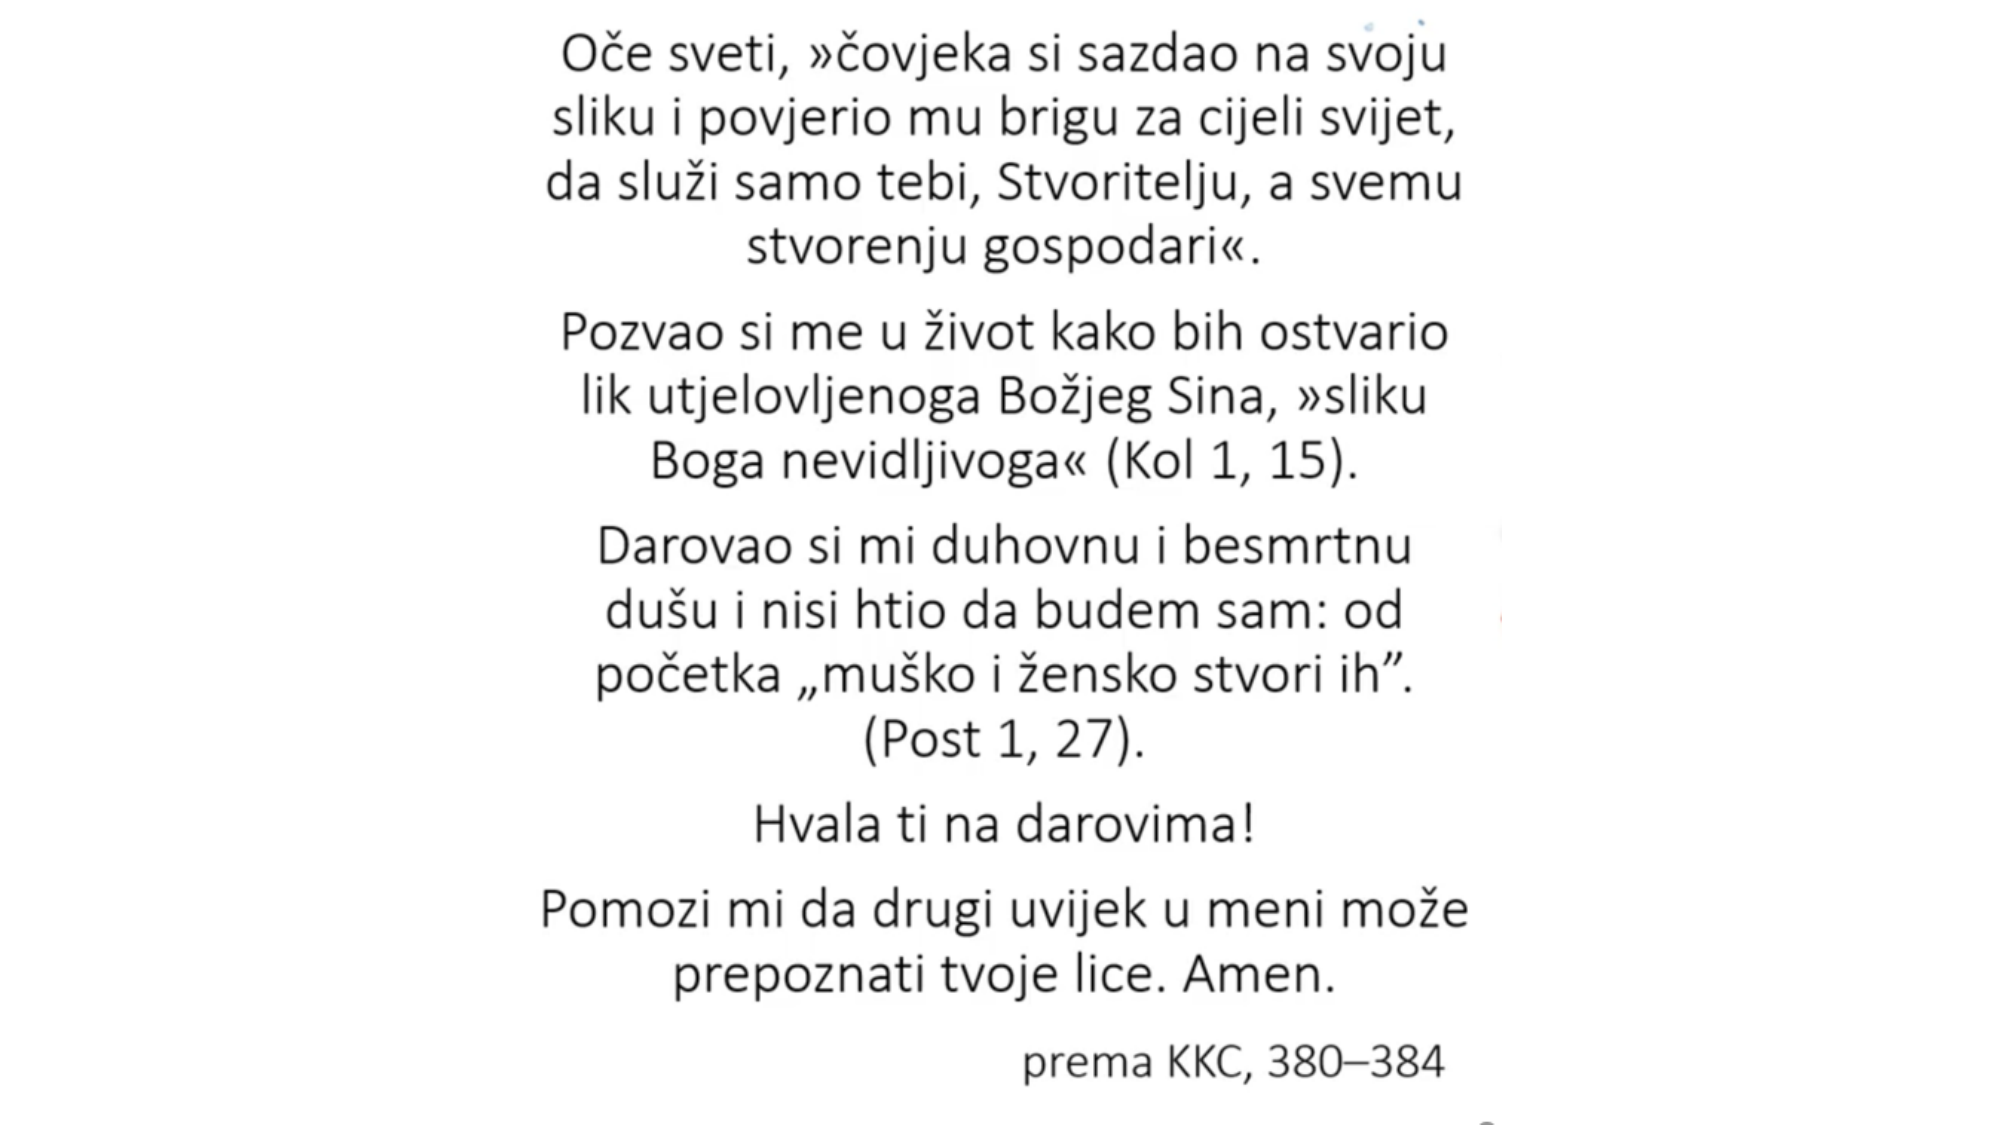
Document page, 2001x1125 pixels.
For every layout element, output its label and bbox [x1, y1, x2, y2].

picture [498, 0, 1502, 1125]
